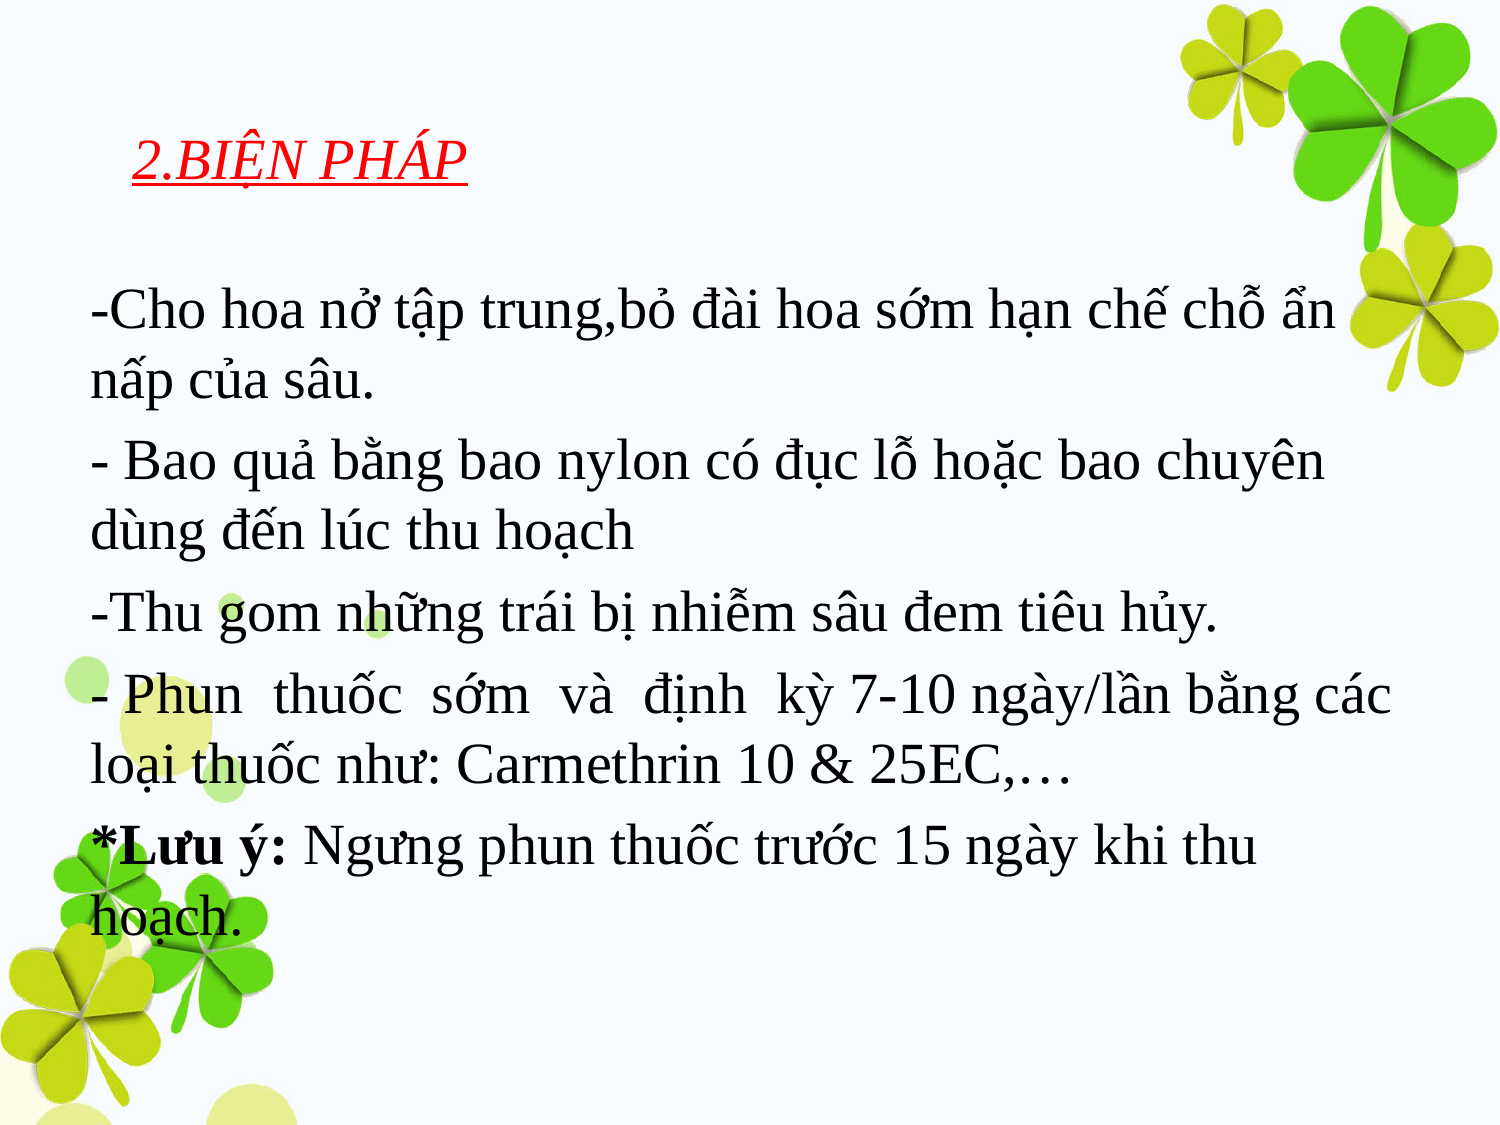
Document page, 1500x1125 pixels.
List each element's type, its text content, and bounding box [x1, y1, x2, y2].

list -Cho hoa nở tập trung,bỏ đài hoa sớm hạn chế chỗ ẩn nấp của sâu. - Bao quả bằng bao nylon có đục lỗ hoặc bao chuyên dùng đến lúc thu hoạch -Thu gom những trái bị nhiễm sâu đem tiêu hủy. - Phun thuốc sớm và định kỳ 7-10 ngày/lần bằng các loại thuốc như: Carmethrin 10 & 25EC,… *Lưu ý: Ngưng phun thuốc trước 15 ngày khi thu hoạch. [75, 262, 1425, 1005]
title 2.BIỆN PHÁP [0, 62, 975, 250]
picture [0, 0, 1500, 1125]
